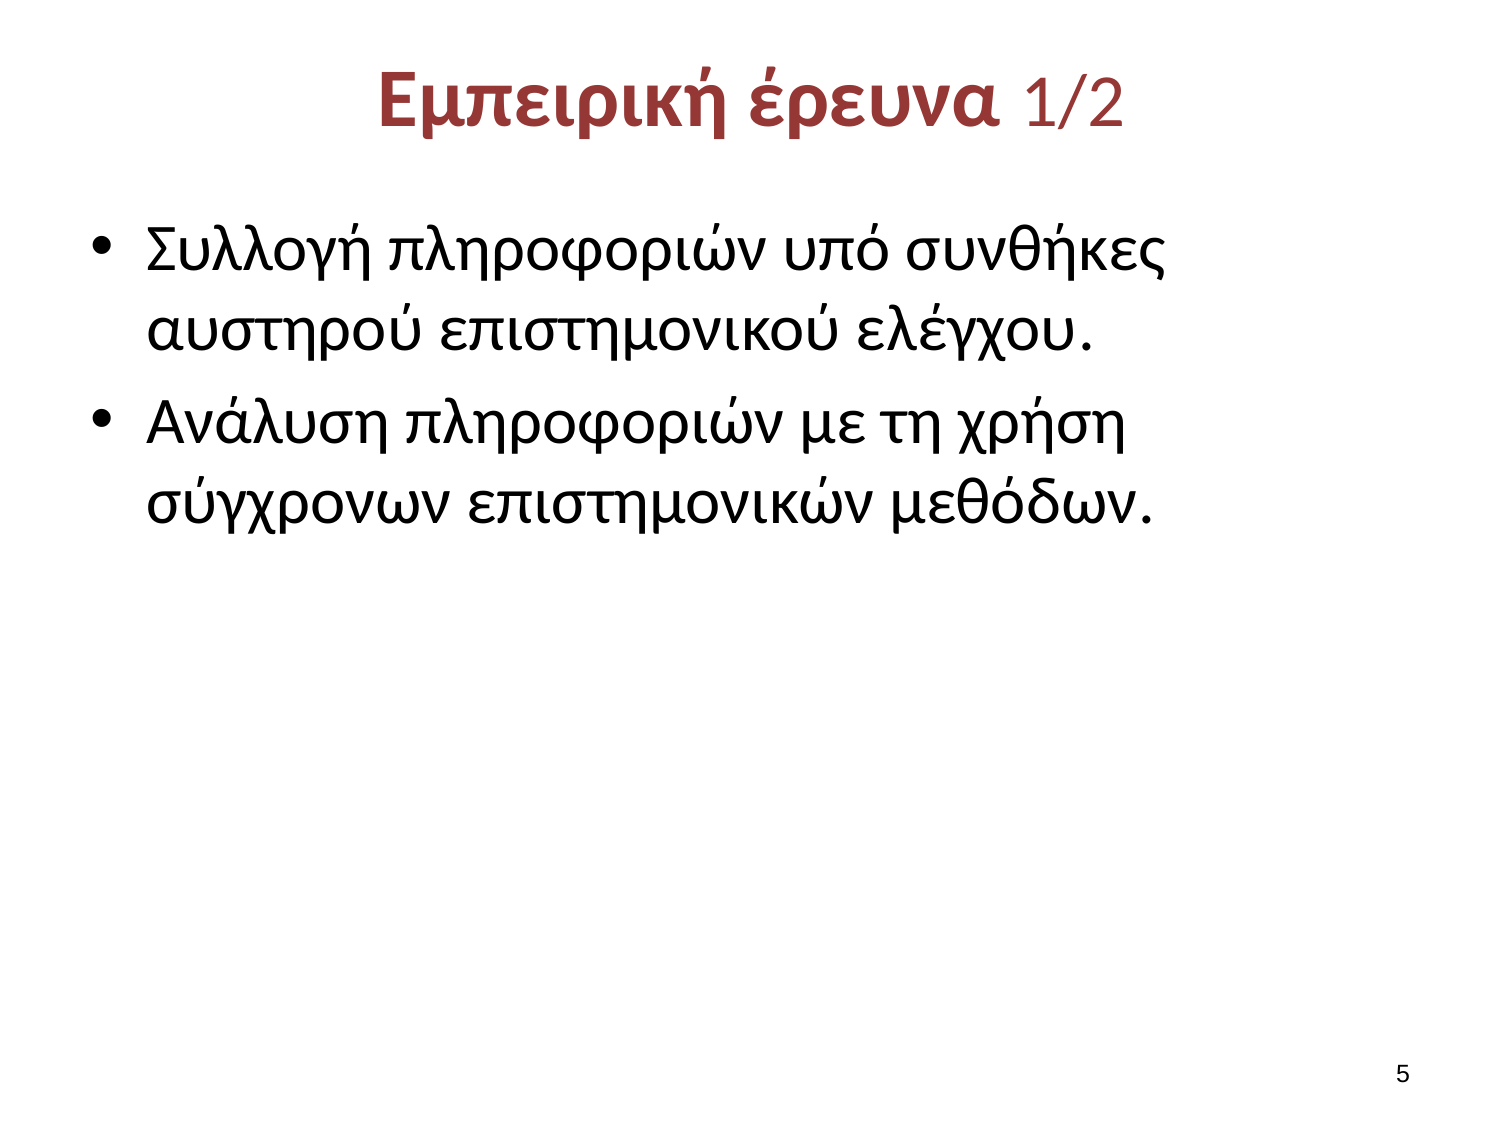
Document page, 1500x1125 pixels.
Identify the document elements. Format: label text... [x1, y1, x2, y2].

slide_number 4 [1074, 1042, 1425, 1103]
list Συλλογή πληροφοριών υπό συνθήκες αυστηρού επιστημονικού ελέγχου. Ανάλυση πληροφοριών με τη χρήση σύγχρονων επιστημονικών μεθόδων. [75, 196, 1425, 1024]
title Εμπειρική έρευνα 1/2 [76, 19, 1427, 169]
